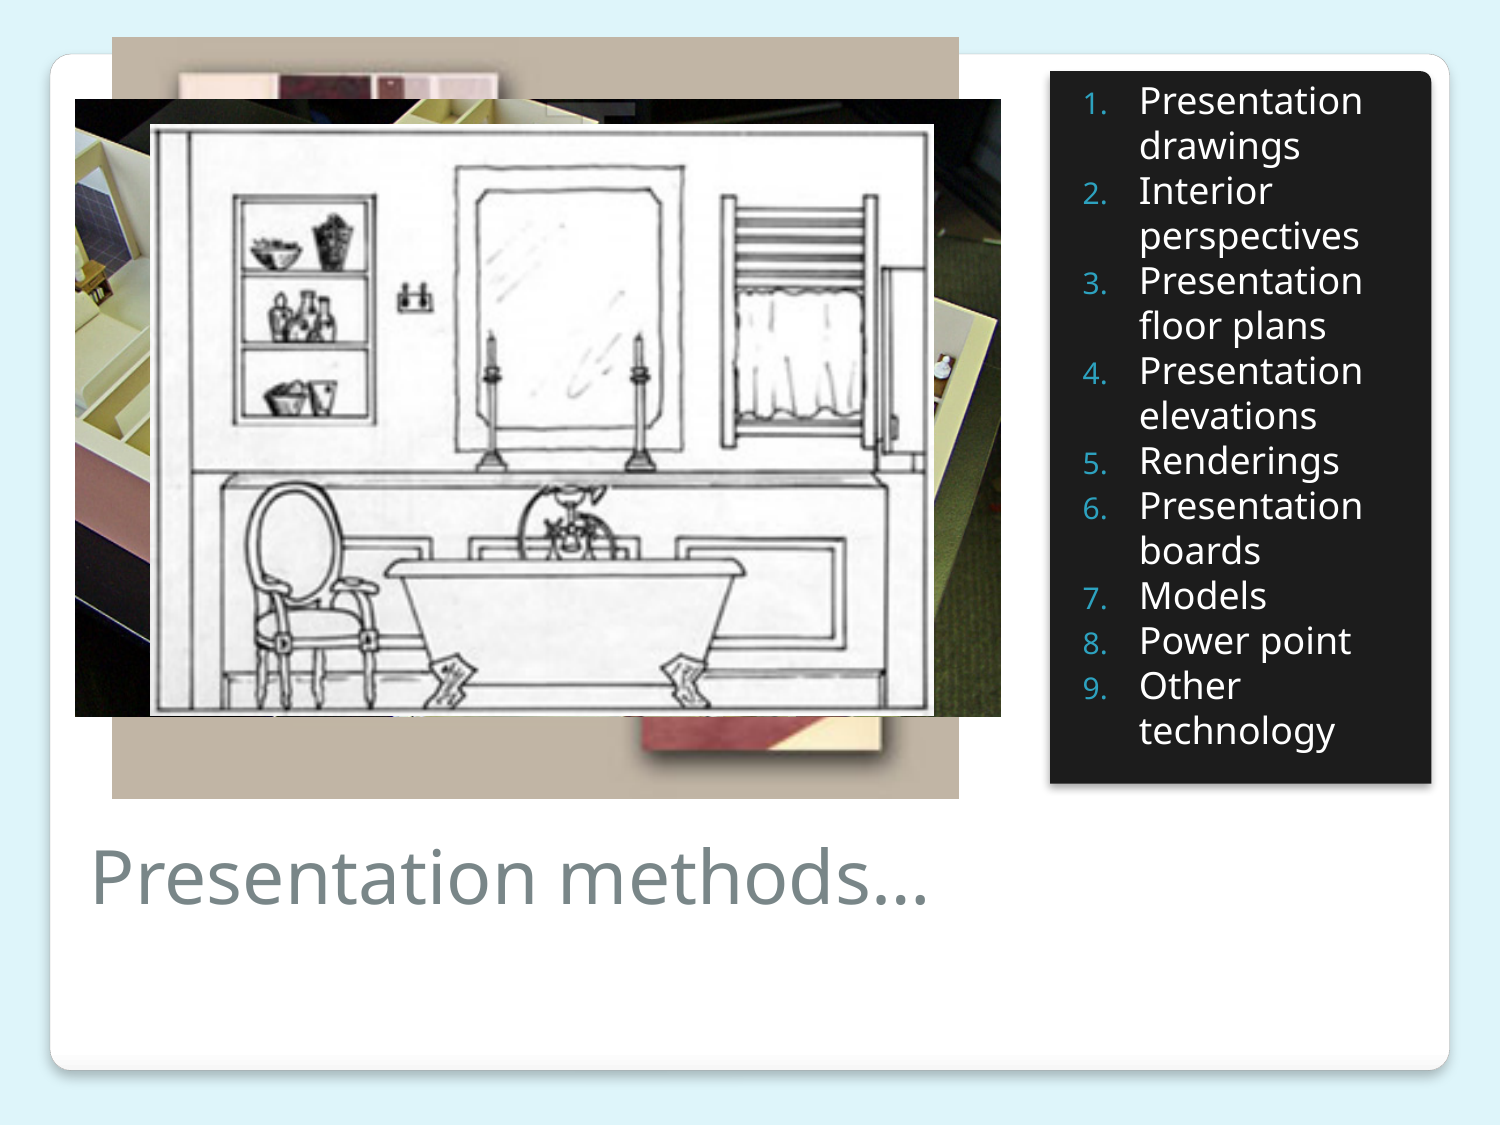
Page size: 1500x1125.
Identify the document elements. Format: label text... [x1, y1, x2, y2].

title Presentation methods… [75, 822, 1425, 995]
picture [74, 37, 1001, 799]
list Presentation drawings Interior perspectives Presentation floor plans Presentation elevations Renderings Presentation boards Models Power point Other technology [1060, 62, 1450, 779]
